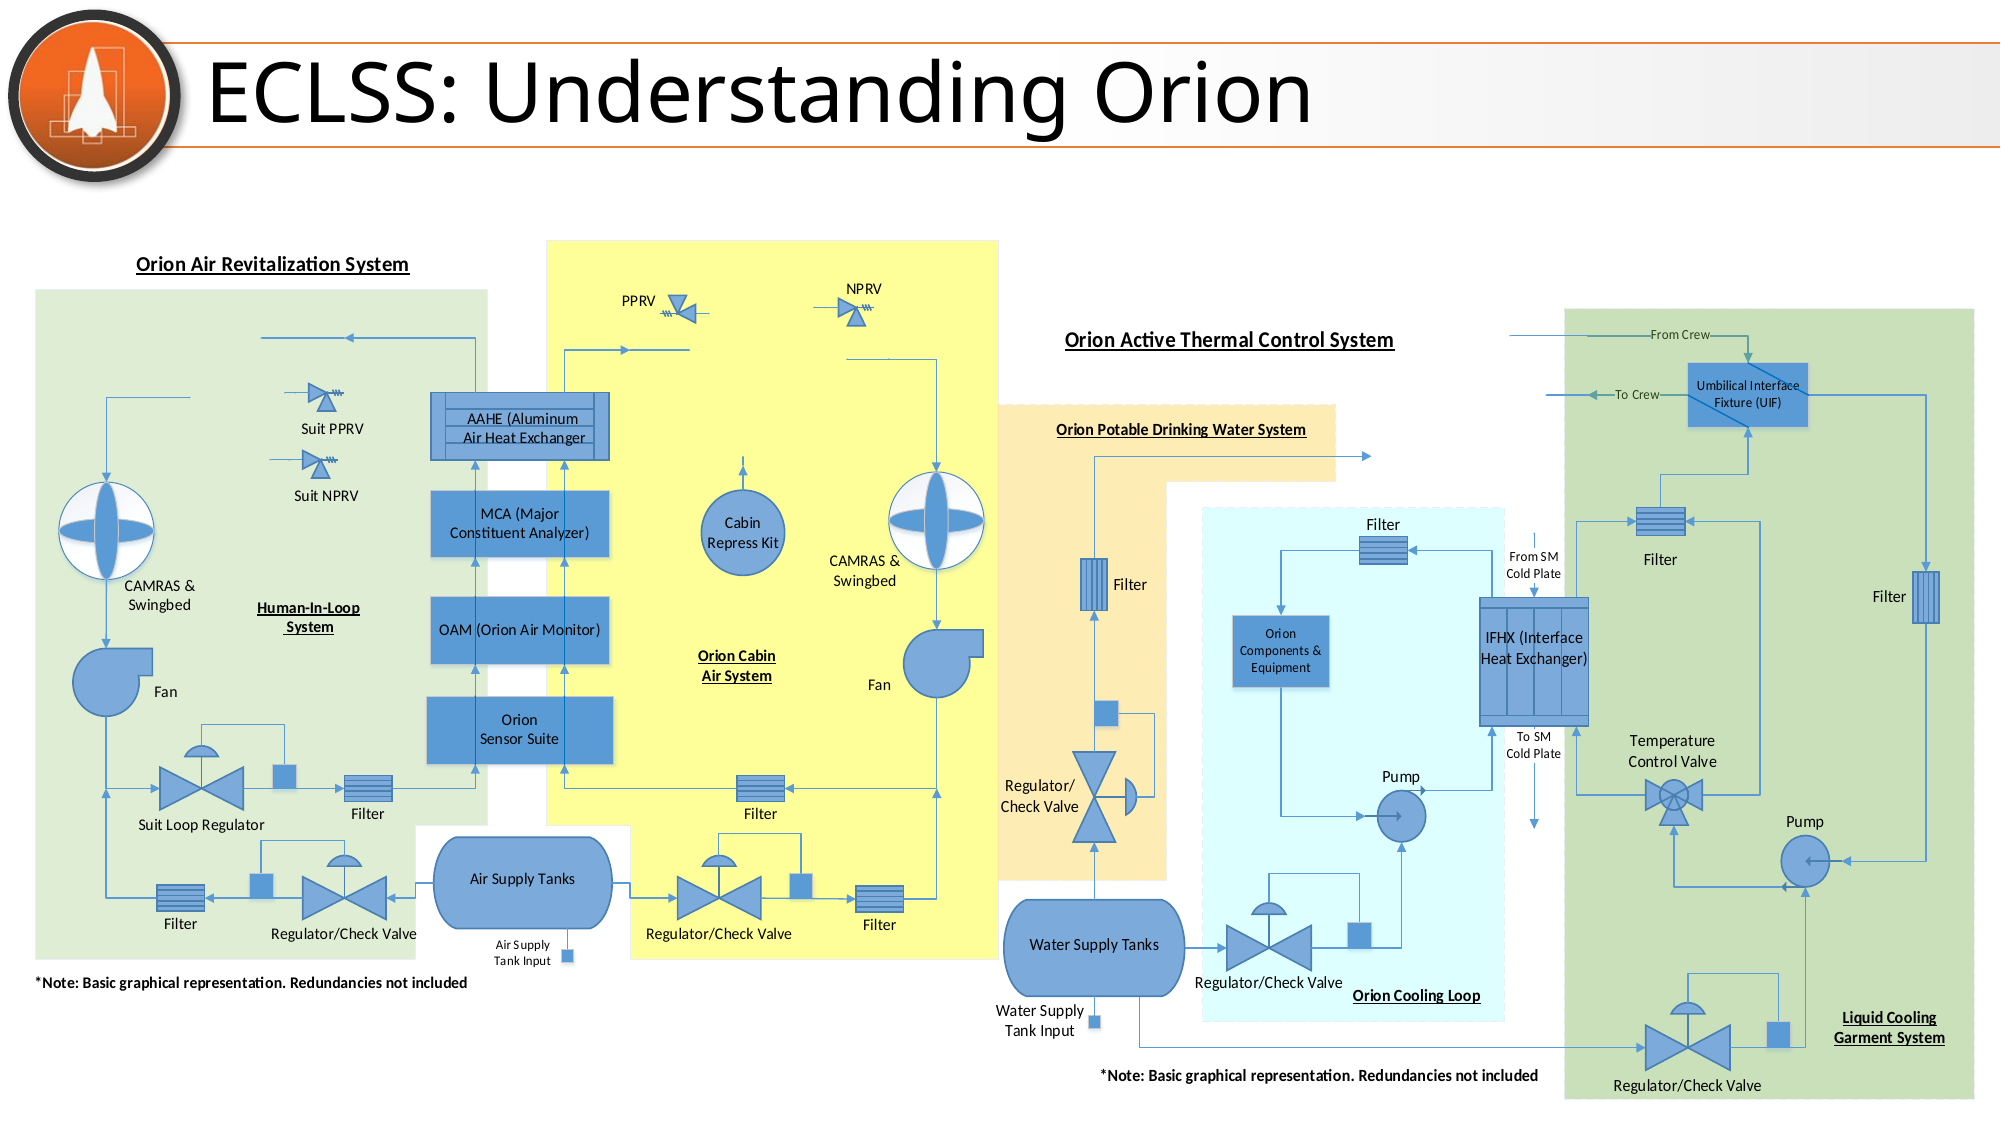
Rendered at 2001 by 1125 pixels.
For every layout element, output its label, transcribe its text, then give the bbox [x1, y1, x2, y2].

title ECLSS: Understanding Orion [190, 43, 1810, 147]
picture [19, 20, 170, 171]
picture [27, 237, 1976, 1103]
